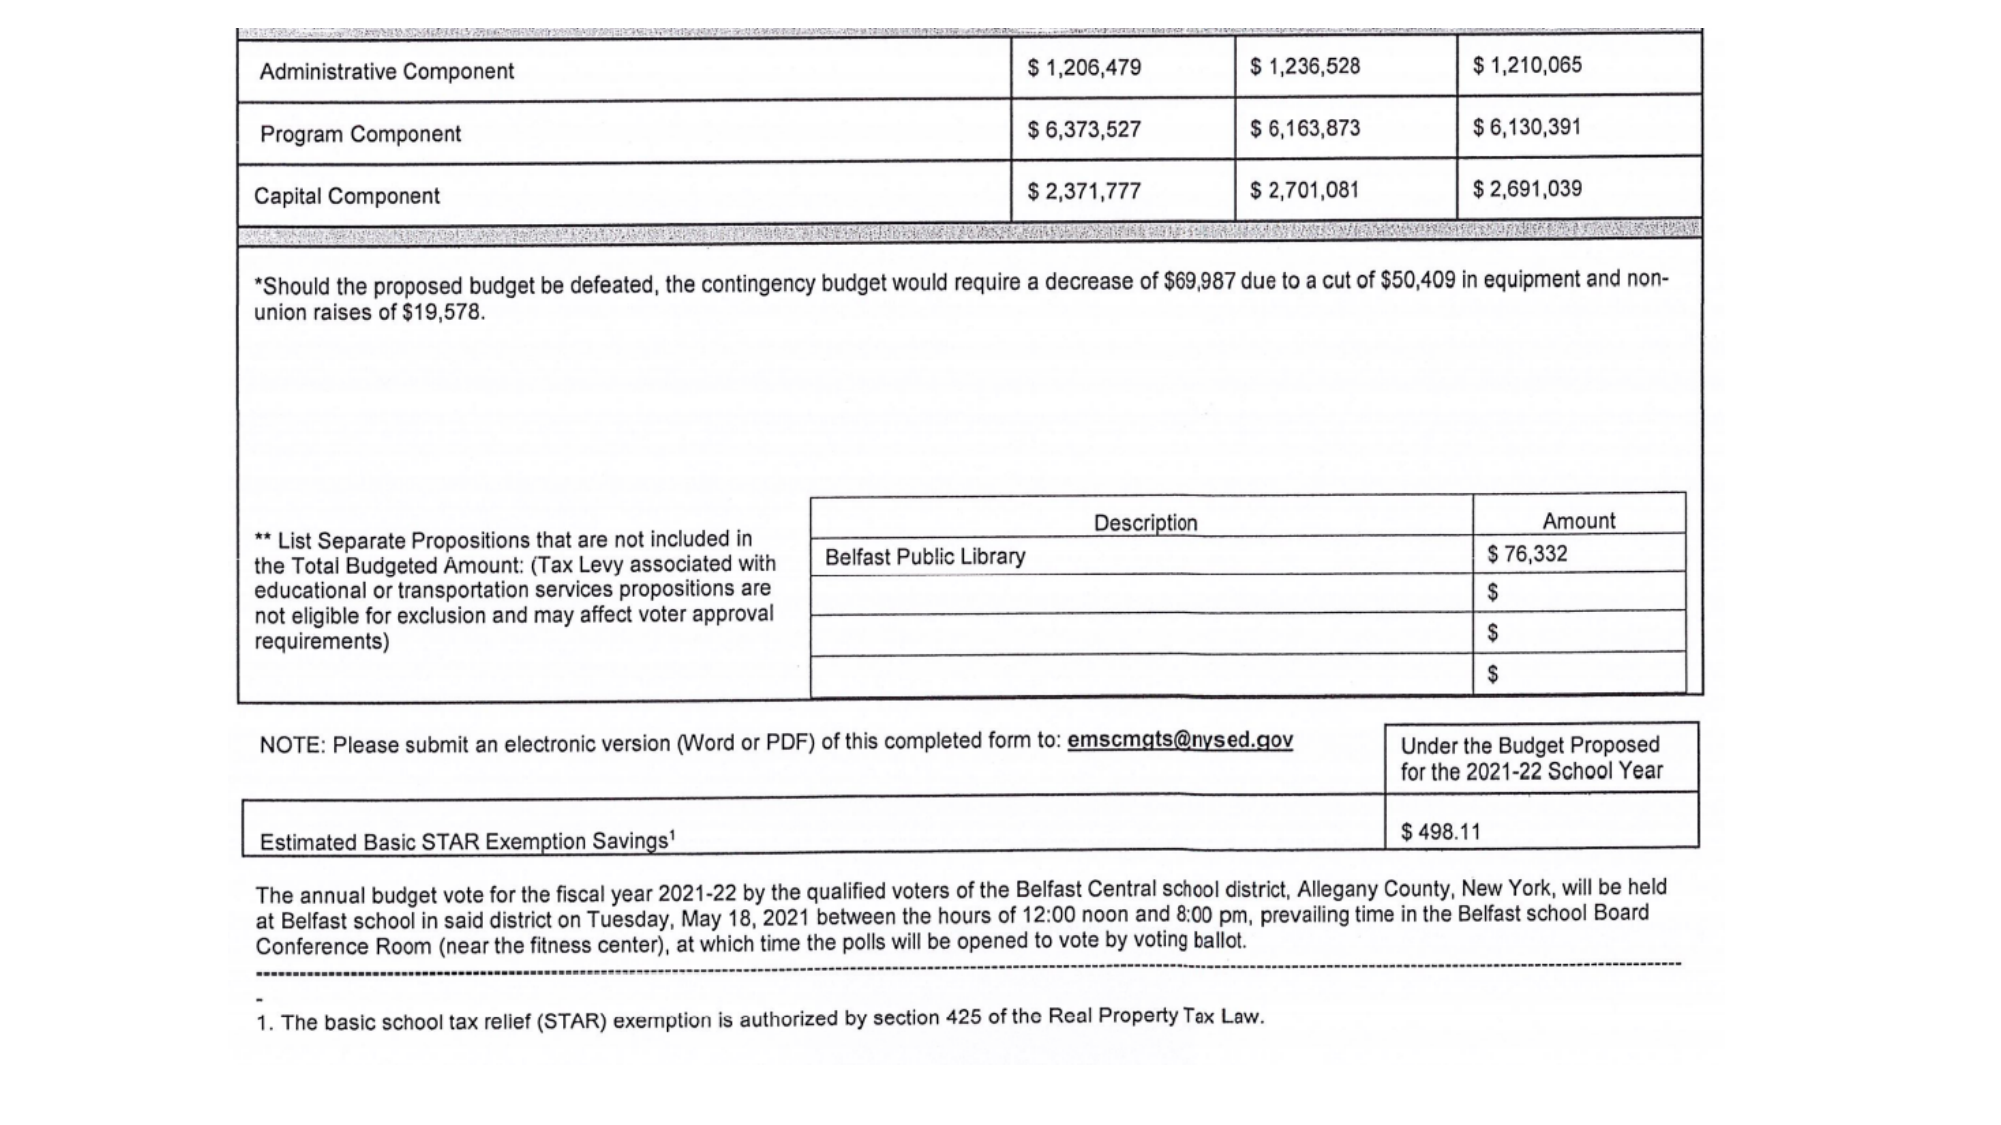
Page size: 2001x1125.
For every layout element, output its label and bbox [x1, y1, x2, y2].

picture [228, 28, 1725, 1065]
